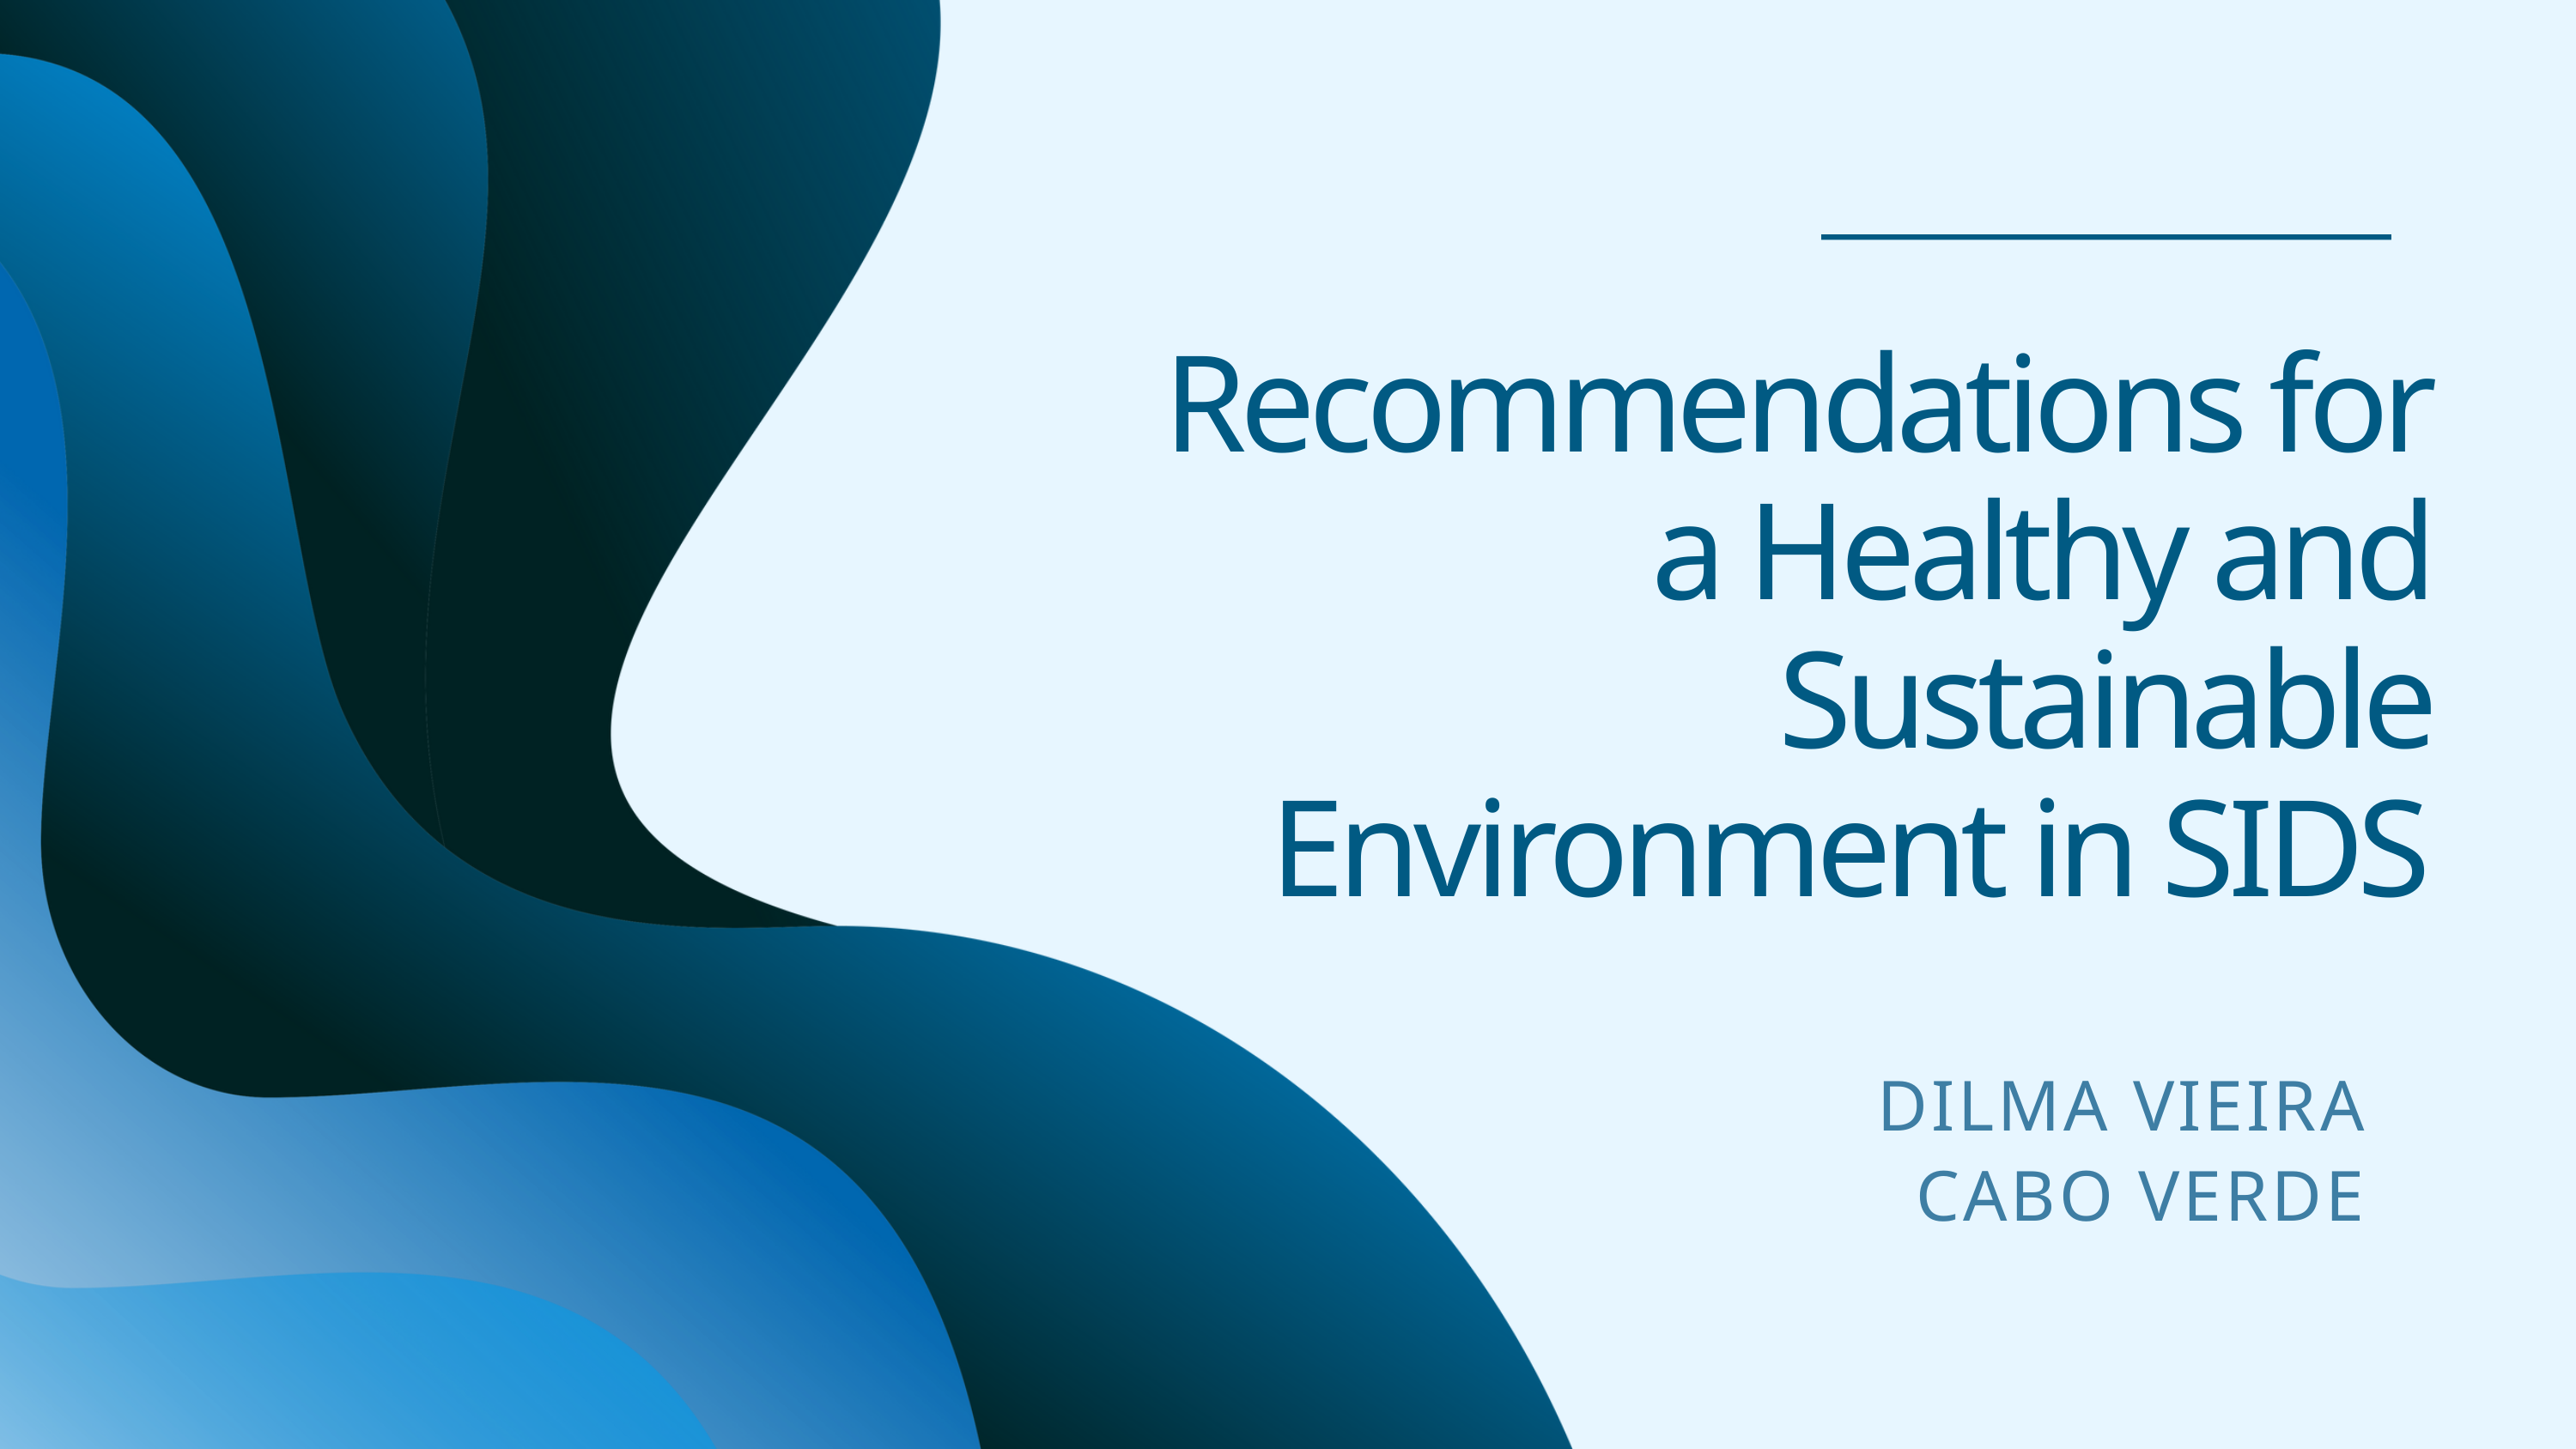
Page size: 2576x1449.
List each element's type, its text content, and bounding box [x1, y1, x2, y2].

text_box DILMA VIEIRA CABO VERDE [1742, 1055, 2366, 1235]
text_box [0, 0, 1596, 1449]
text_box Recommendations for a Healthy and Sustainable Environment in SIDS [1108, 330, 2432, 924]
